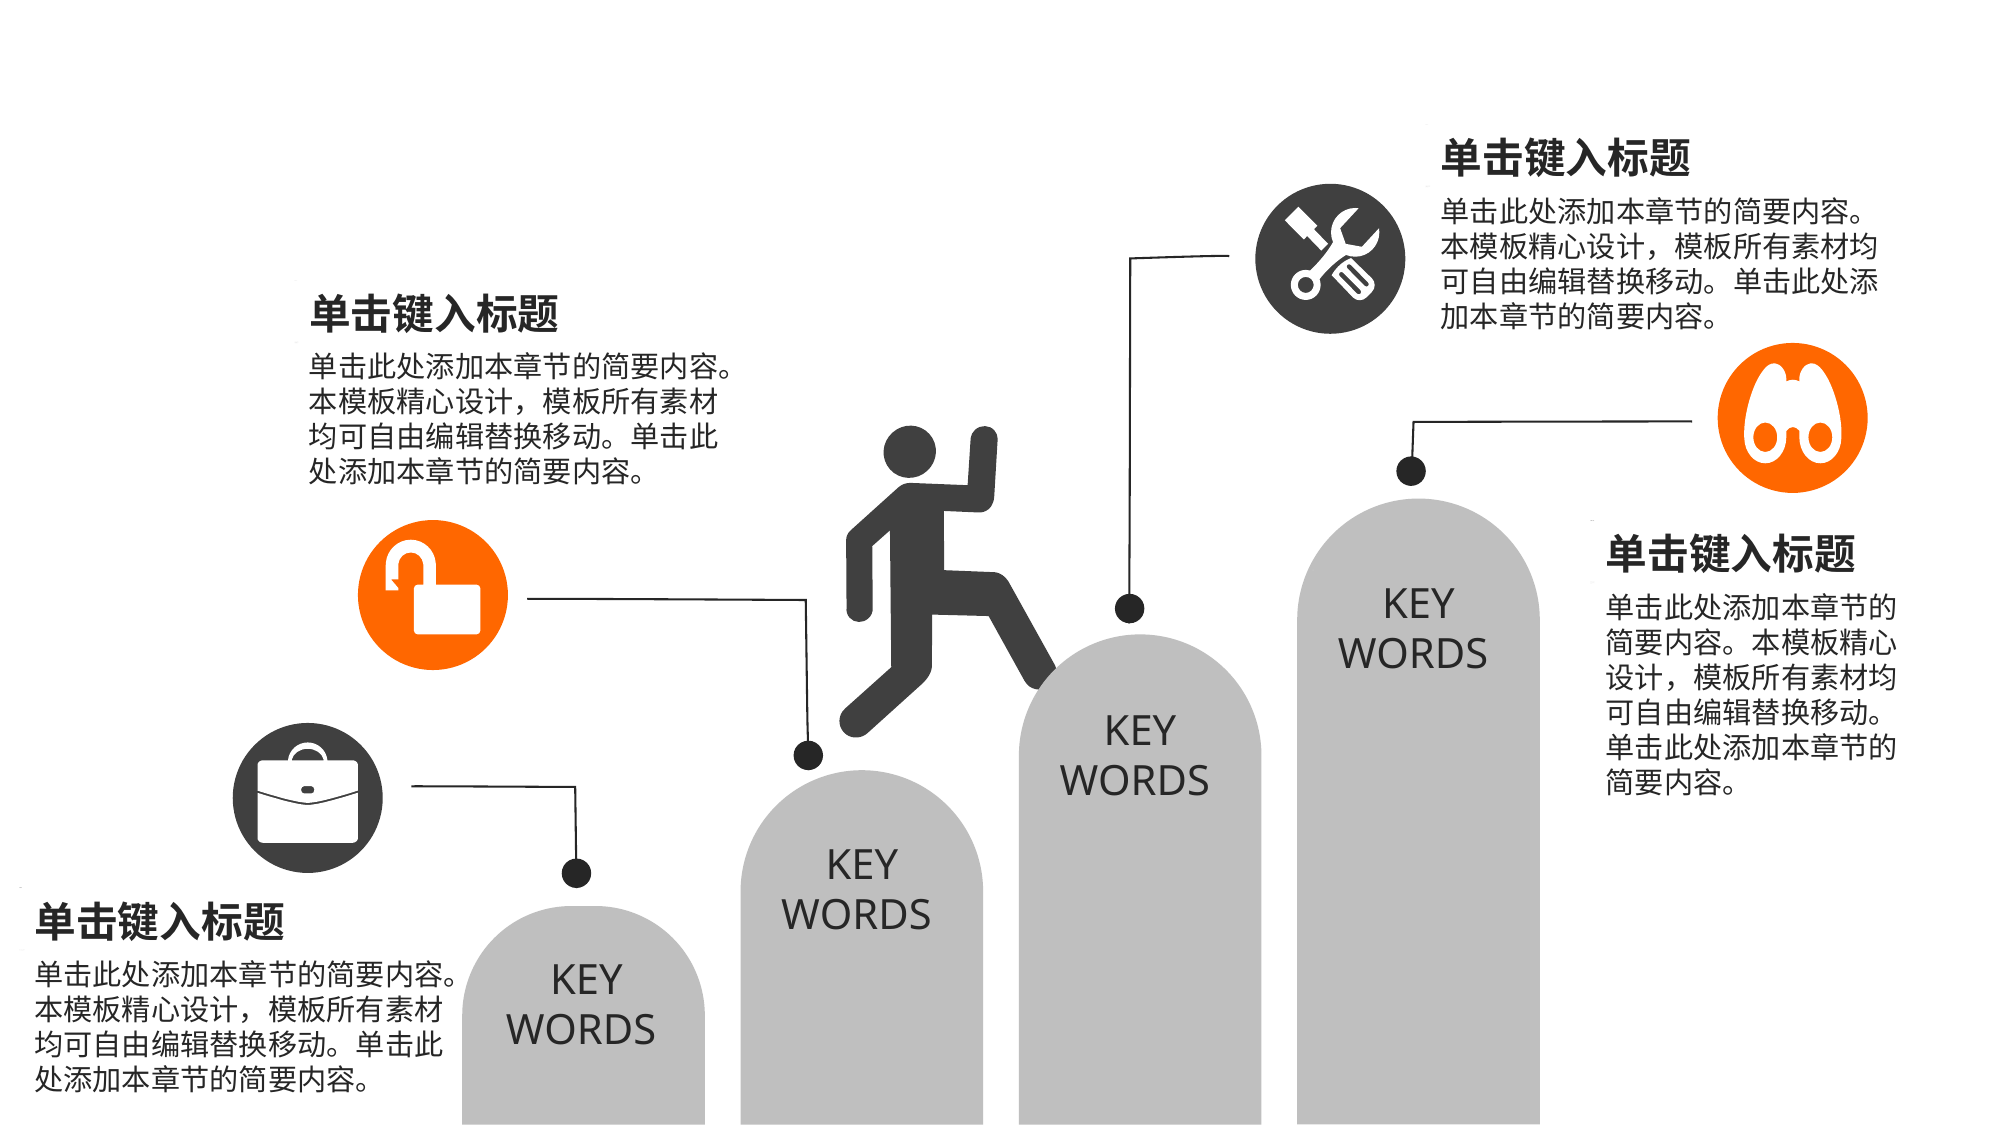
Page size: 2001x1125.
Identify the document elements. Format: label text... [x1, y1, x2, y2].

text_box [1254, 182, 1407, 335]
text_box [461, 953, 706, 1125]
text_box [1017, 633, 1263, 1125]
text_box KEY WORDS [480, 945, 693, 1061]
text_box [527, 598, 824, 771]
text_box [256, 741, 359, 844]
text_box [1284, 206, 1329, 251]
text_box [1590, 520, 1922, 810]
text_box [756, 769, 968, 830]
text_box KEY WORDS [1034, 696, 1247, 811]
text_box [839, 426, 1056, 738]
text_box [19, 887, 468, 1107]
text_box KEY WORDS [1312, 569, 1525, 685]
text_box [1396, 421, 1693, 486]
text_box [411, 786, 592, 888]
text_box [1114, 255, 1230, 624]
text_box [231, 721, 384, 874]
text_box [1331, 258, 1375, 301]
text_box [739, 831, 985, 1125]
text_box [1425, 124, 1922, 343]
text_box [294, 280, 743, 499]
text_box [384, 538, 482, 636]
text_box [356, 519, 509, 672]
text_box [1296, 497, 1541, 1125]
text_box [883, 425, 936, 478]
text_box KEY WORDS [755, 830, 969, 946]
text_box [1744, 363, 1842, 464]
text_box [1716, 343, 1869, 494]
text_box [486, 904, 681, 945]
text_box [1290, 207, 1380, 300]
